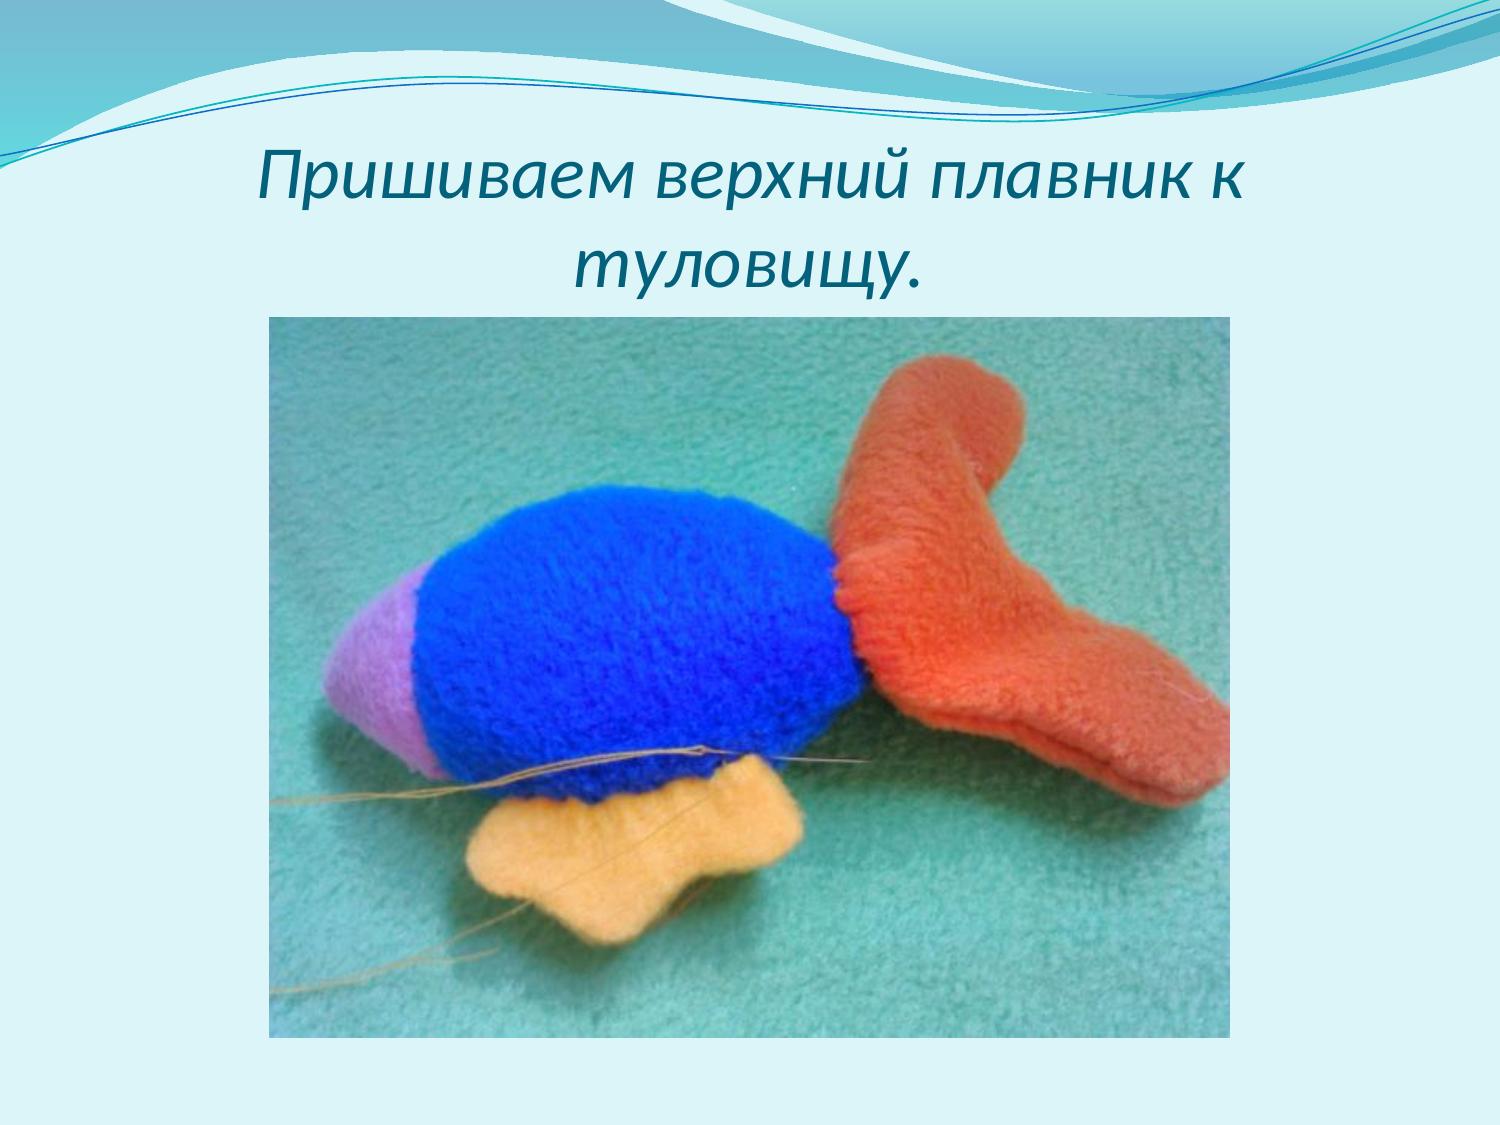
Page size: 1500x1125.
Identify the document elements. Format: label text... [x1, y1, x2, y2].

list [269, 317, 1231, 1038]
title Пришиваем верхний плавник к туловищу. [75, 115, 1425, 303]
